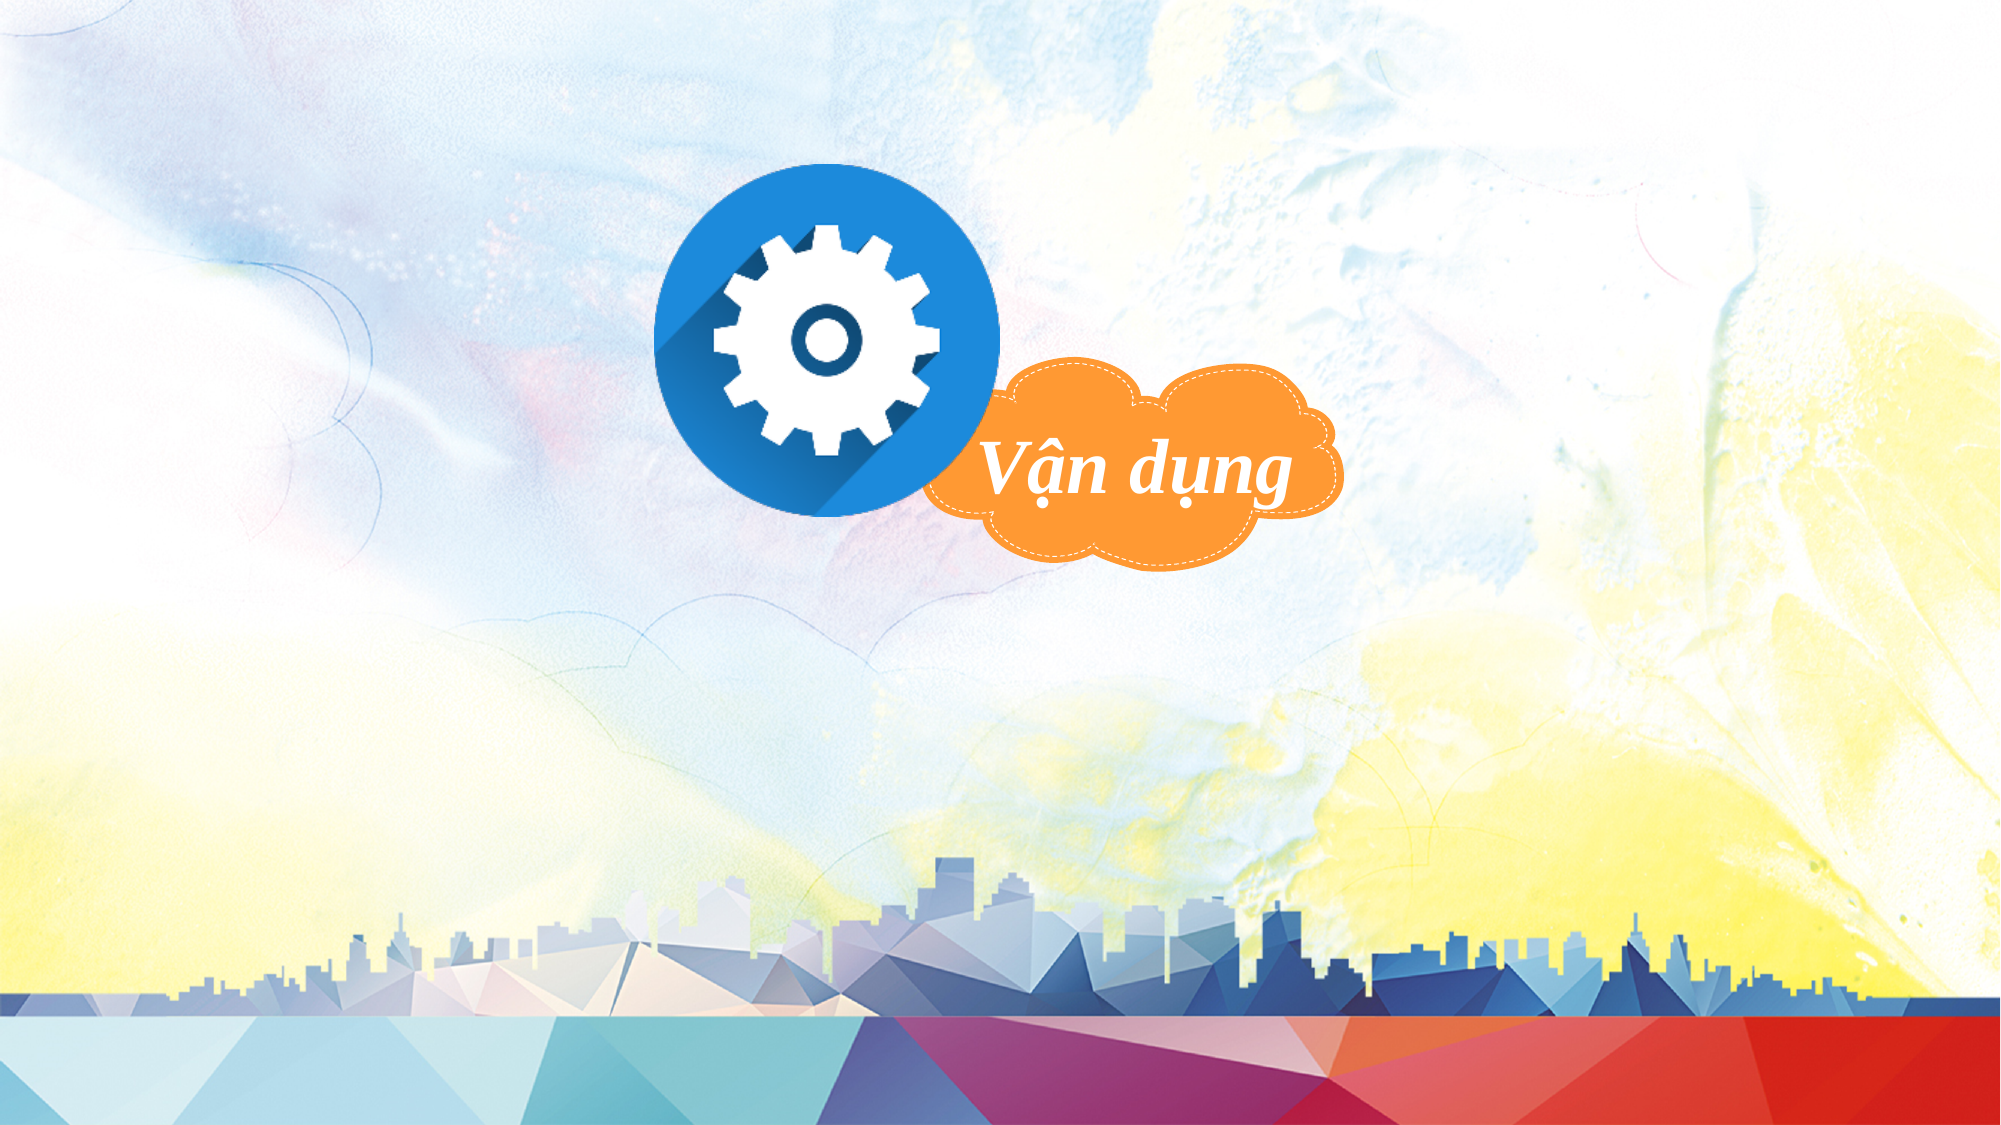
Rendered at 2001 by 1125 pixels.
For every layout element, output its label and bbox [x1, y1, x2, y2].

text_box [654, 164, 1346, 572]
picture [0, 0, 2001, 1125]
